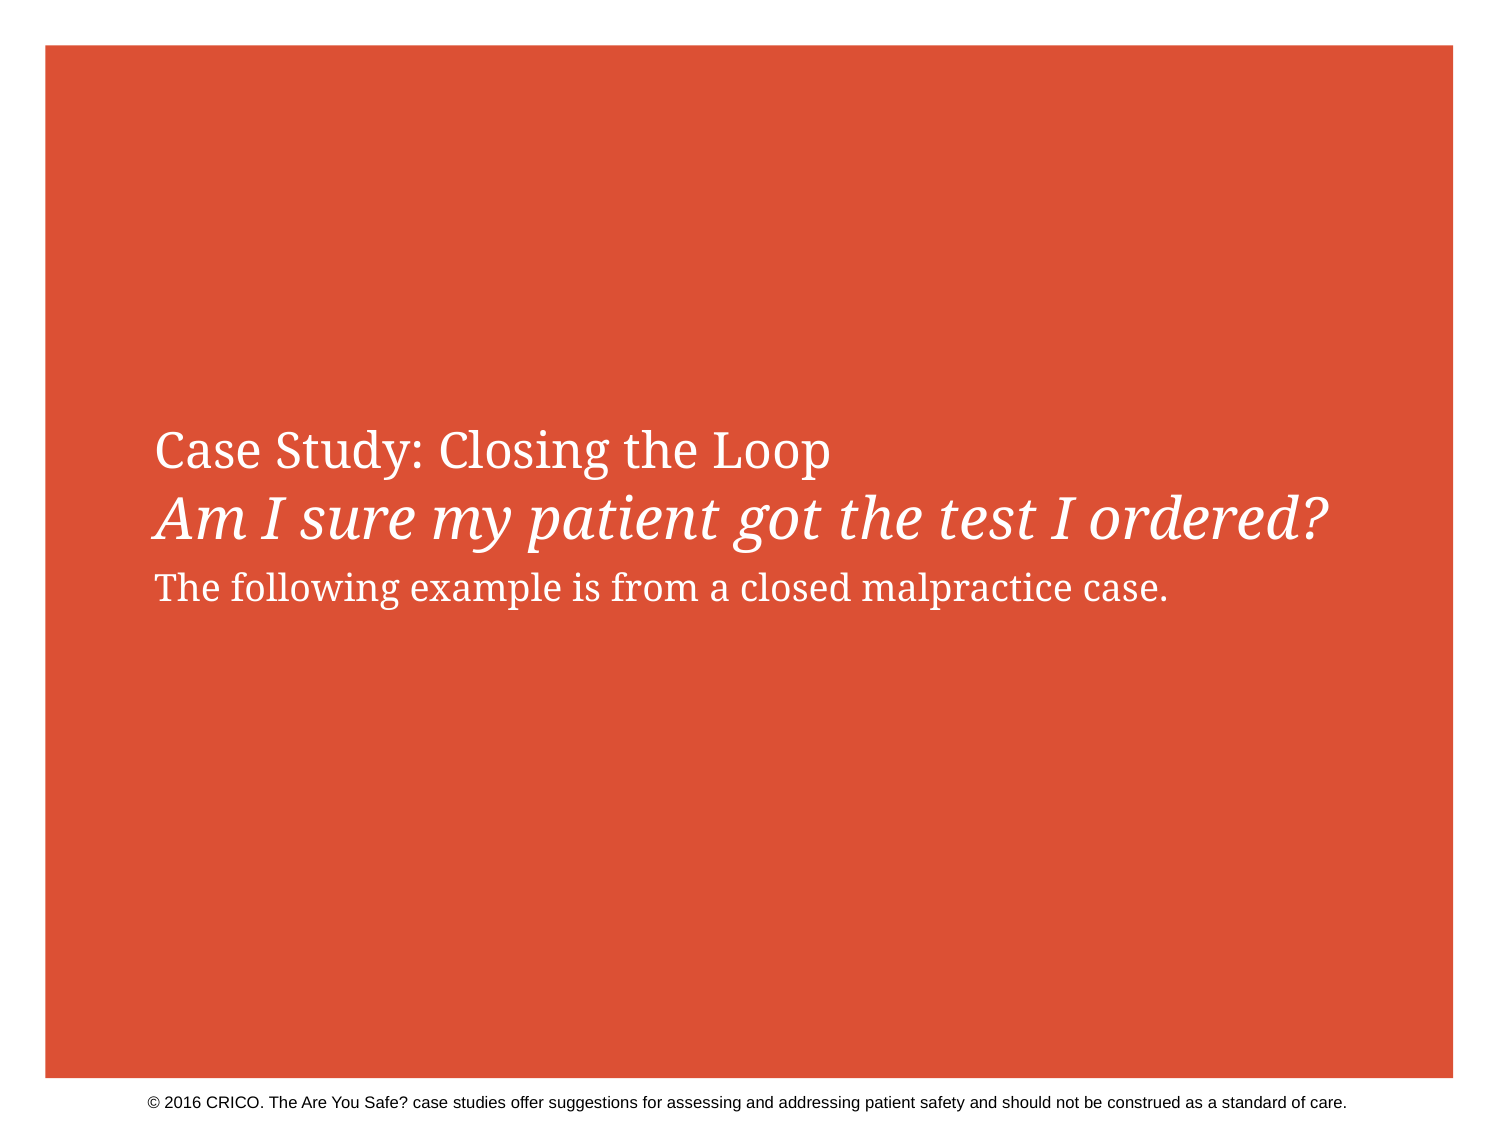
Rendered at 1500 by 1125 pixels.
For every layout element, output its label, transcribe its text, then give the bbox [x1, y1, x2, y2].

title Case Study: Closing the Loop Am I sure my patient got the test I ordered? [147, 333, 1371, 558]
footer © 2016 CRICO. The Are You Safe? case studies offer suggestions for assessing and addressing patient safety and should not be construed as a standard of care. [147, 1084, 1422, 1125]
list The following example is from a closed malpractice case. [147, 558, 1371, 806]
